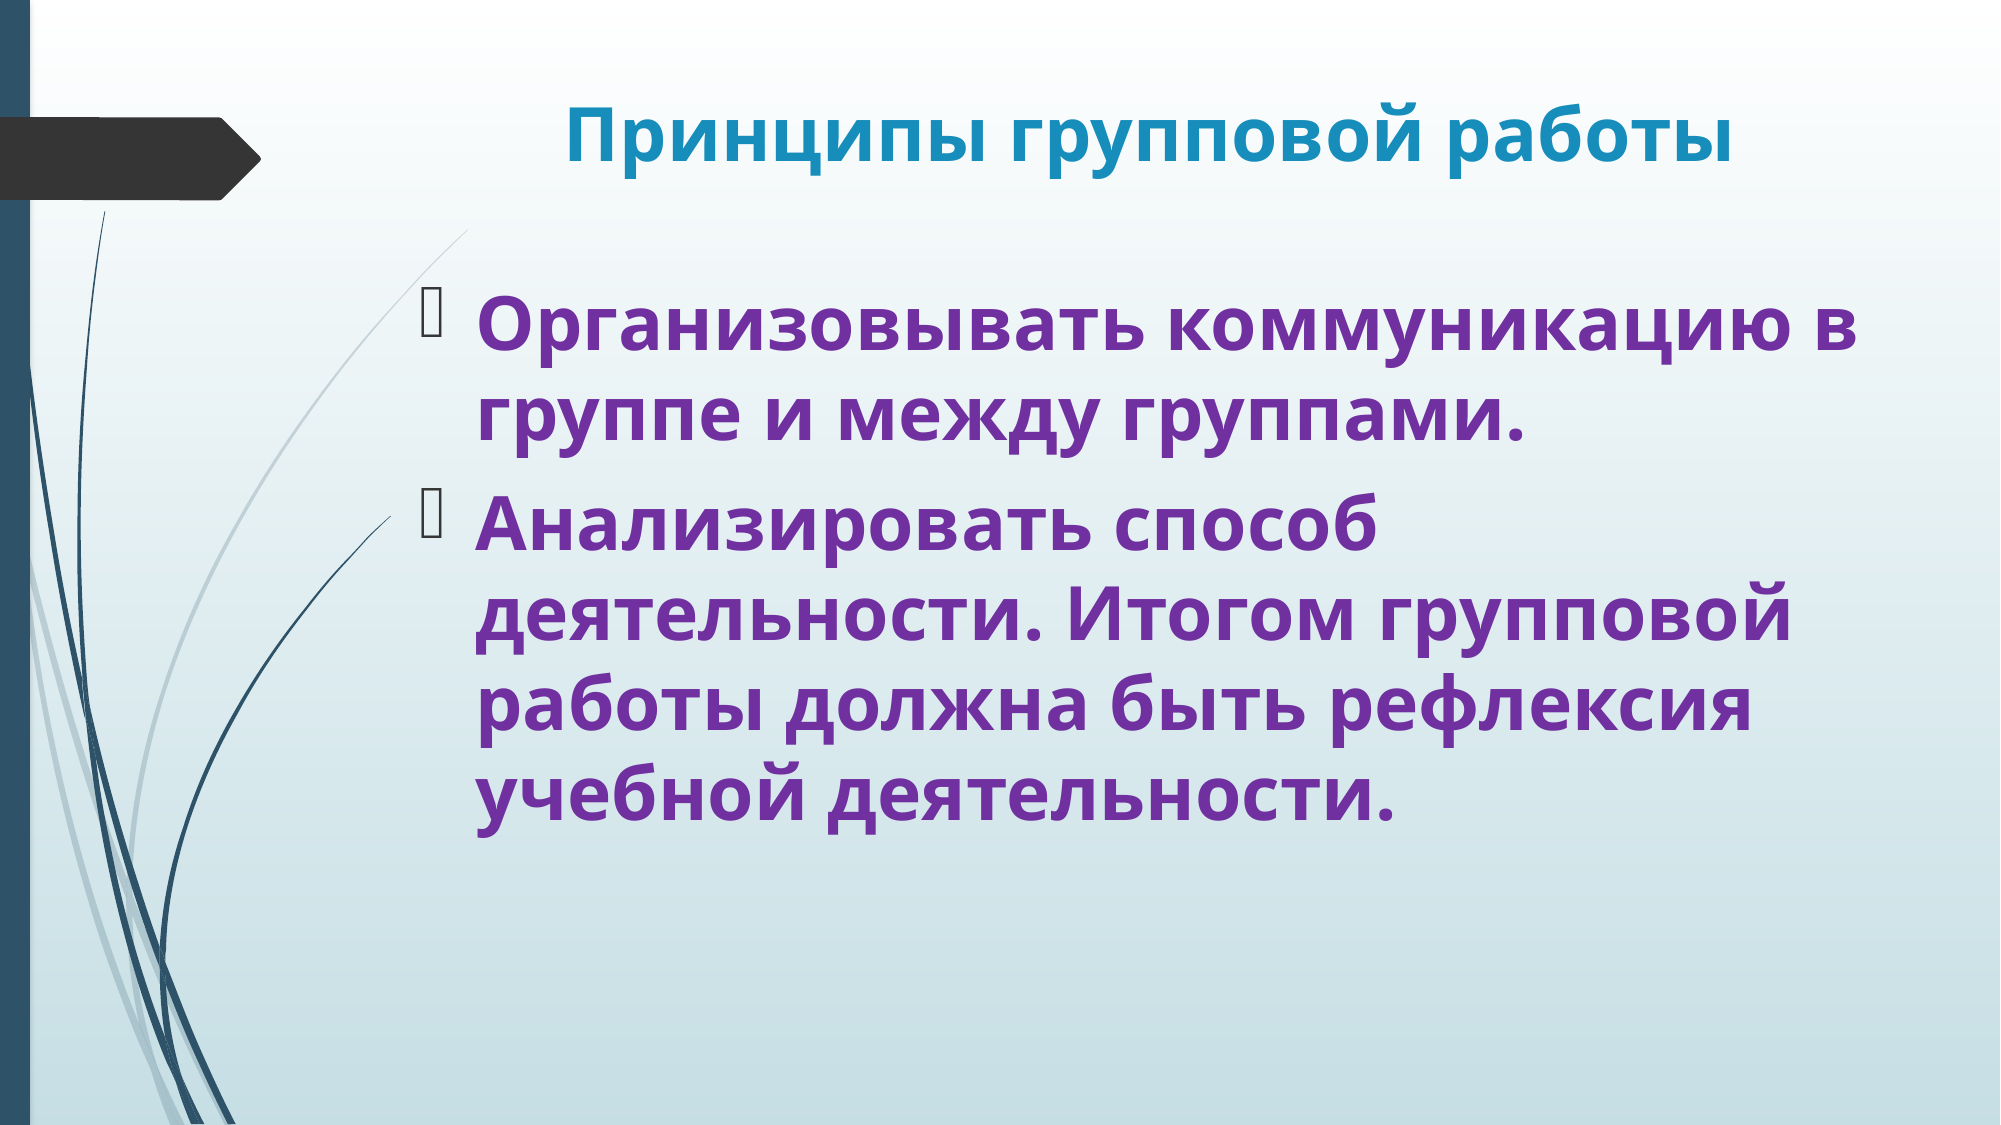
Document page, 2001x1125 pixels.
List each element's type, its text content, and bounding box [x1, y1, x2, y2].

title Принципы групповой работы [418, 79, 1881, 267]
list Организовывать коммуникацию в группе и между группами. Анализировать способ деятельности. Итогом групповой работы должна быть рефлексия учебной деятельности. [404, 267, 1979, 888]
